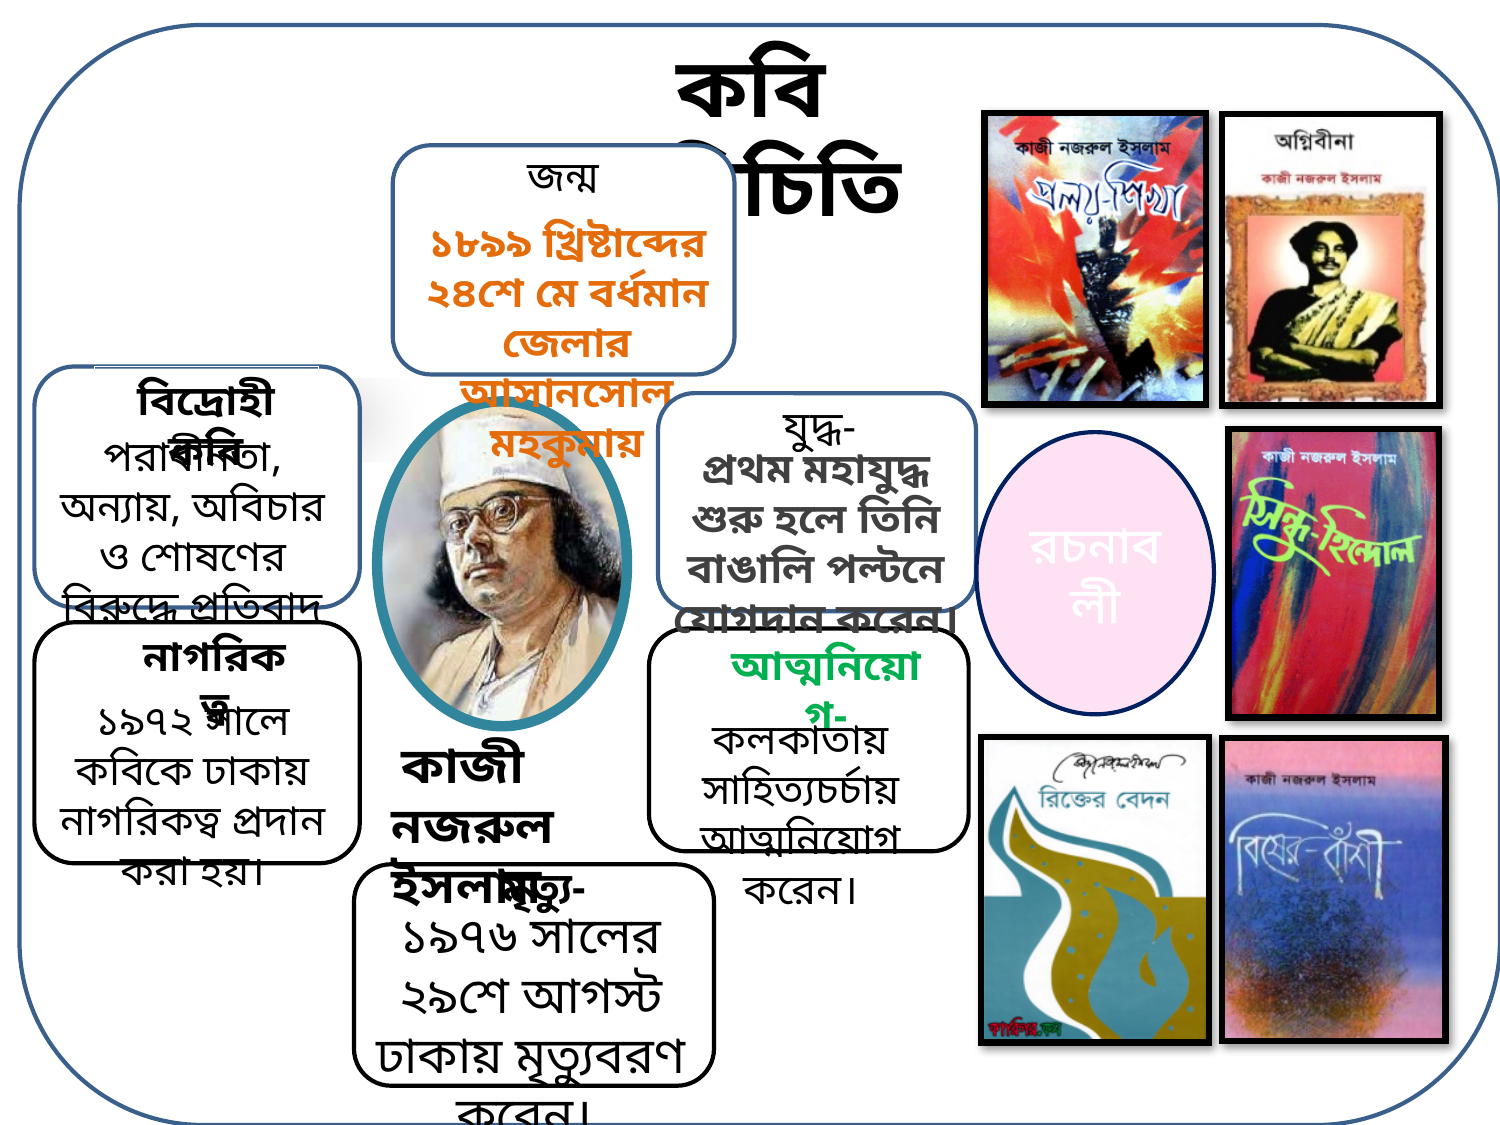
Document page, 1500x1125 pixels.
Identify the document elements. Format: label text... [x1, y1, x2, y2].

text_box [659, 143, 737, 348]
picture [983, 739, 1206, 1040]
text_box ১৮৯৯ খ্রিষ্টাব্দের ২৪শে মে বর্ধমান জেলার আসানসোল মহকুমায় [400, 207, 735, 473]
text_box ১৯৭৬ সালের ২৯শে আগস্ট ঢাকায় মৃত্যুবরণ করেন। [332, 895, 729, 1125]
text_box কাজী নজরুল ইসলাম [377, 726, 634, 921]
text_box [360, 864, 377, 895]
text_box [32, 620, 362, 836]
picture [987, 115, 1203, 402]
text_box বিদ্রোহী কবি [94, 366, 319, 421]
text_box নাগরিকত্ব [124, 622, 306, 686]
text_box যুদ্ধ- [711, 392, 929, 434]
text_box [939, 650, 971, 829]
text_box রচনাবলী [974, 430, 1217, 717]
text_box [17, 22, 1500, 1125]
picture [376, 401, 628, 727]
text_box [655, 391, 979, 434]
text_box [32, 364, 362, 580]
text_box পরাধীনতা, অন্যায়, অবিচার ও শোষণের বিরুদ্ধে প্রতিবাদ করায় [25, 421, 360, 686]
text_box [390, 143, 468, 362]
text_box জন্ম [468, 142, 659, 207]
text_box কবি পরিচিতি [510, 26, 992, 242]
picture [1224, 741, 1443, 1039]
text_box [646, 650, 713, 705]
picture [1231, 431, 1436, 715]
text_box প্রথম মহাযুদ্ধ শুরু হলে তিনি বাঙালি পল্টনে যোগদান করেন। [649, 434, 984, 650]
picture [1224, 117, 1437, 403]
text_box ১৯৭২ সালে কবিকে ঢাকায় নাগরিকত্ব প্রদান করা হয়। [25, 686, 360, 902]
text_box আত্মনিয়োগ- [713, 631, 939, 705]
text_box কলকাতায় সাহিত্যচর্চায় আত্মনিয়োগ করেন। [633, 705, 968, 920]
